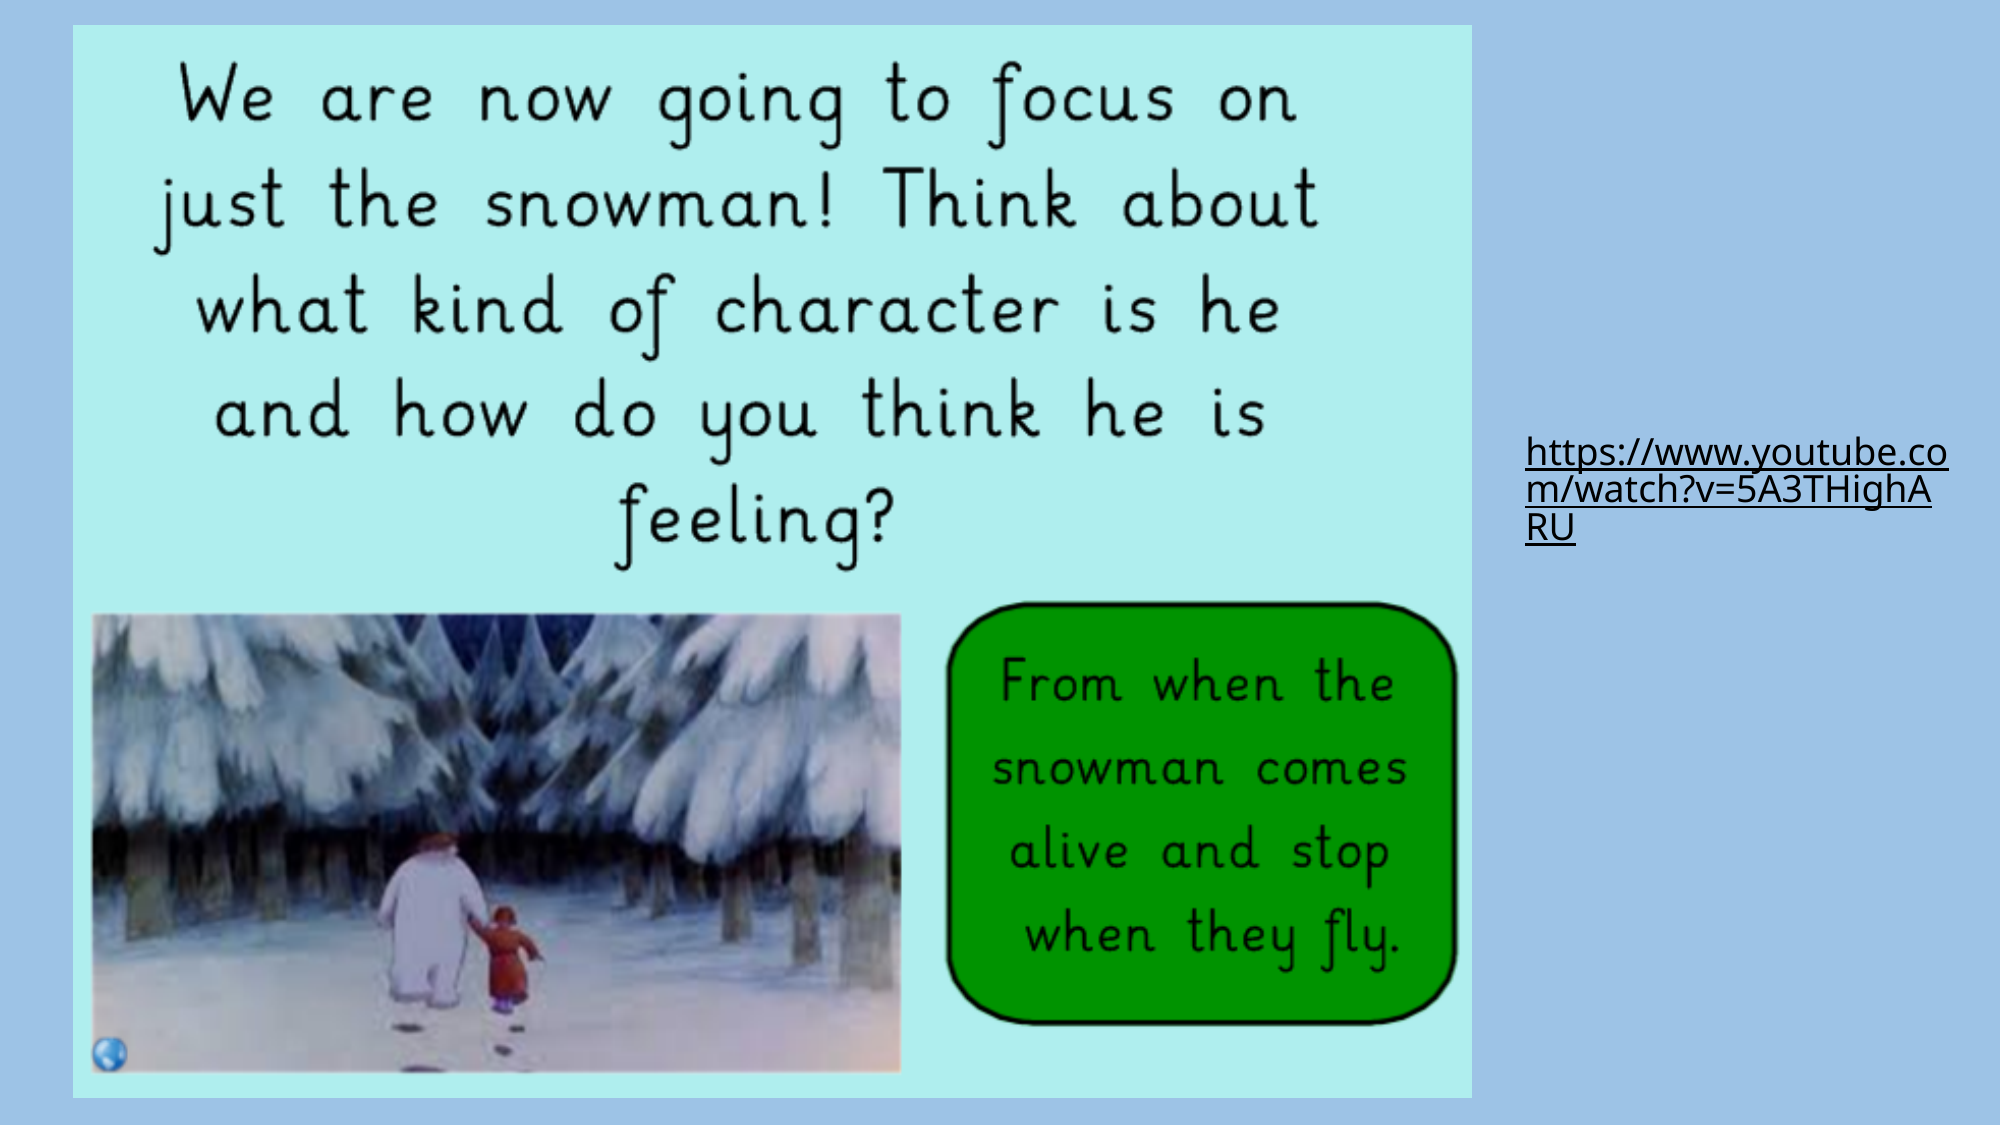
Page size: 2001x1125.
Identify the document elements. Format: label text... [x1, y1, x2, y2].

text_box https://www.youtube.com/watch?v=5A3THighARU [1510, 420, 1965, 532]
picture [73, 25, 1472, 1098]
